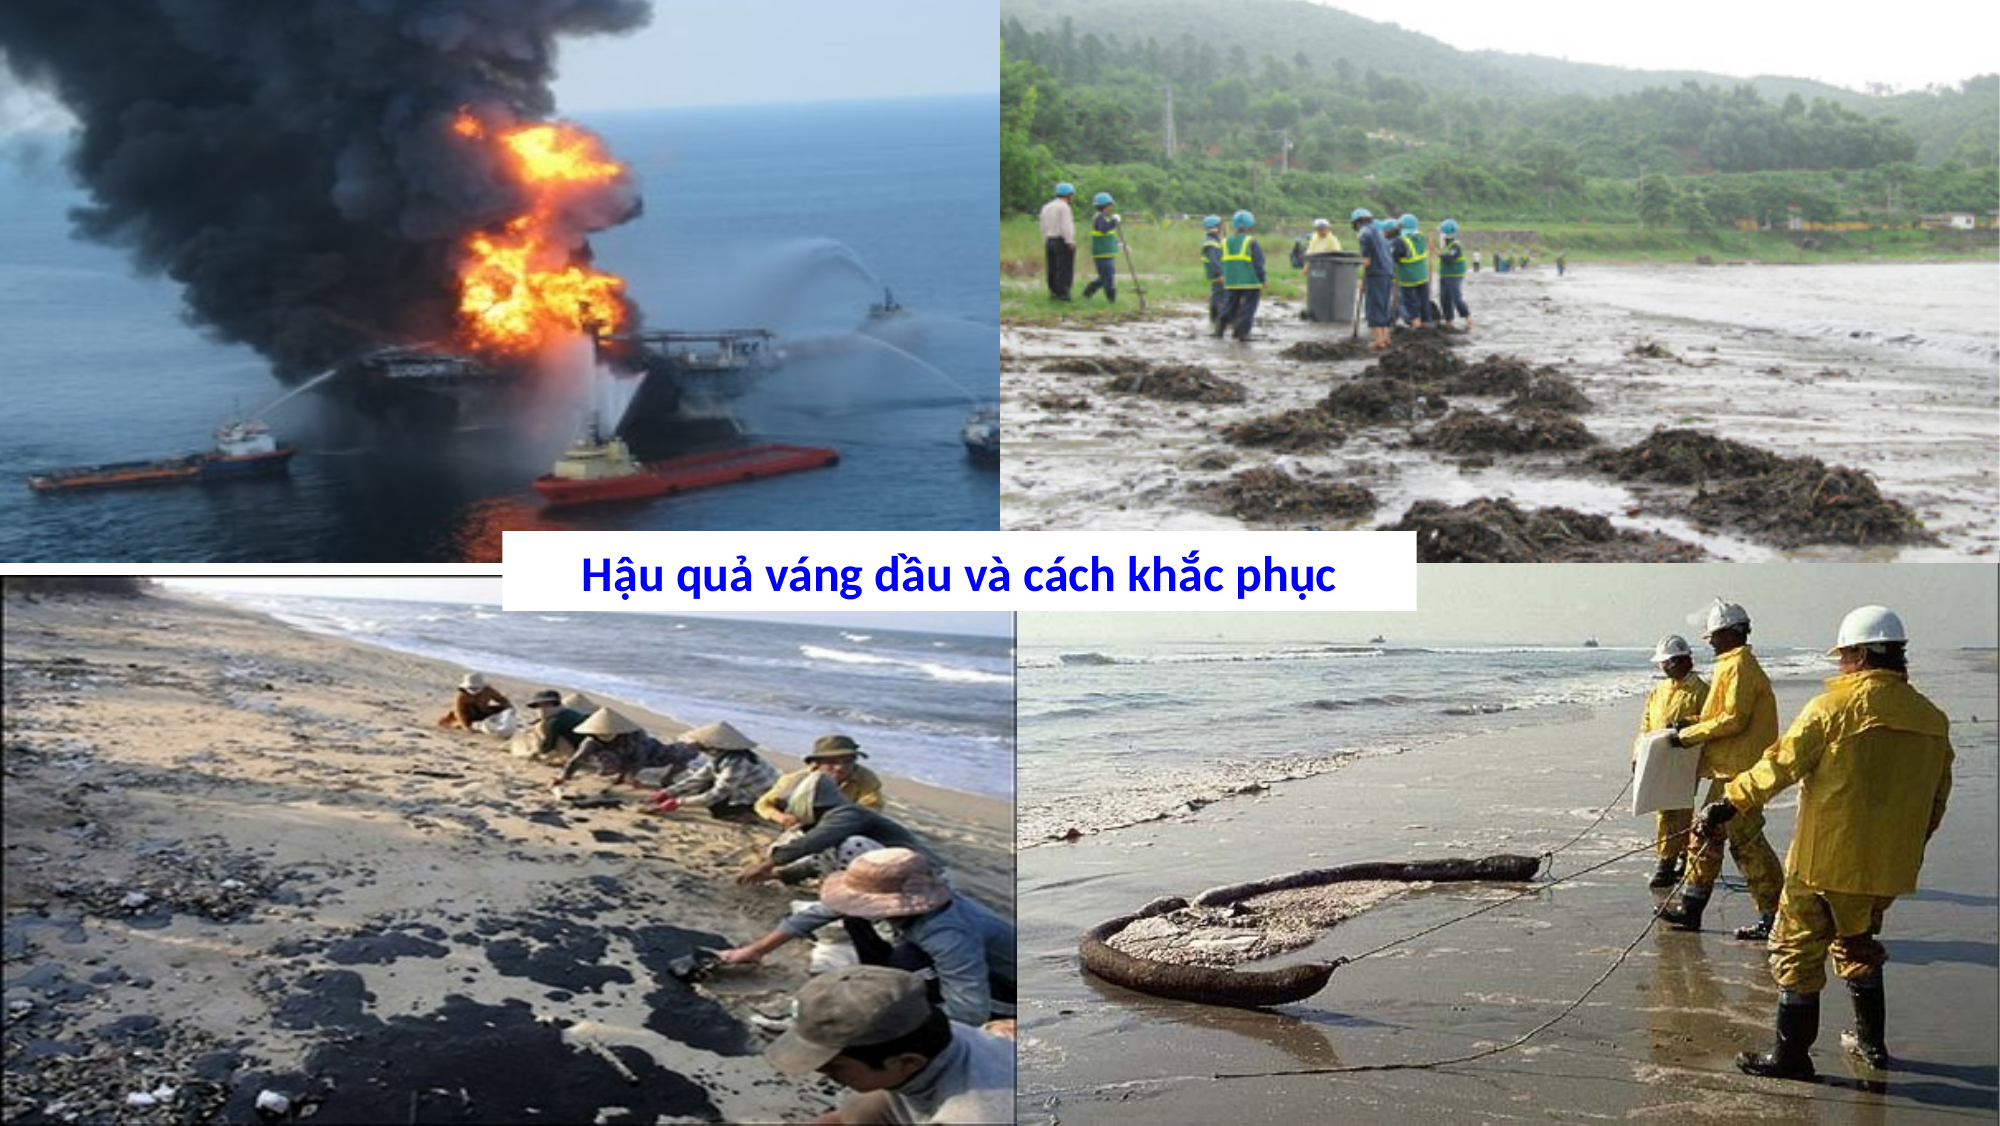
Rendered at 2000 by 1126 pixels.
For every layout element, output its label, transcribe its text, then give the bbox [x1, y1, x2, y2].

text_box Hậu quả váng dầu và cách khắc phục [502, 563, 983, 575]
picture [0, 0, 2000, 1126]
